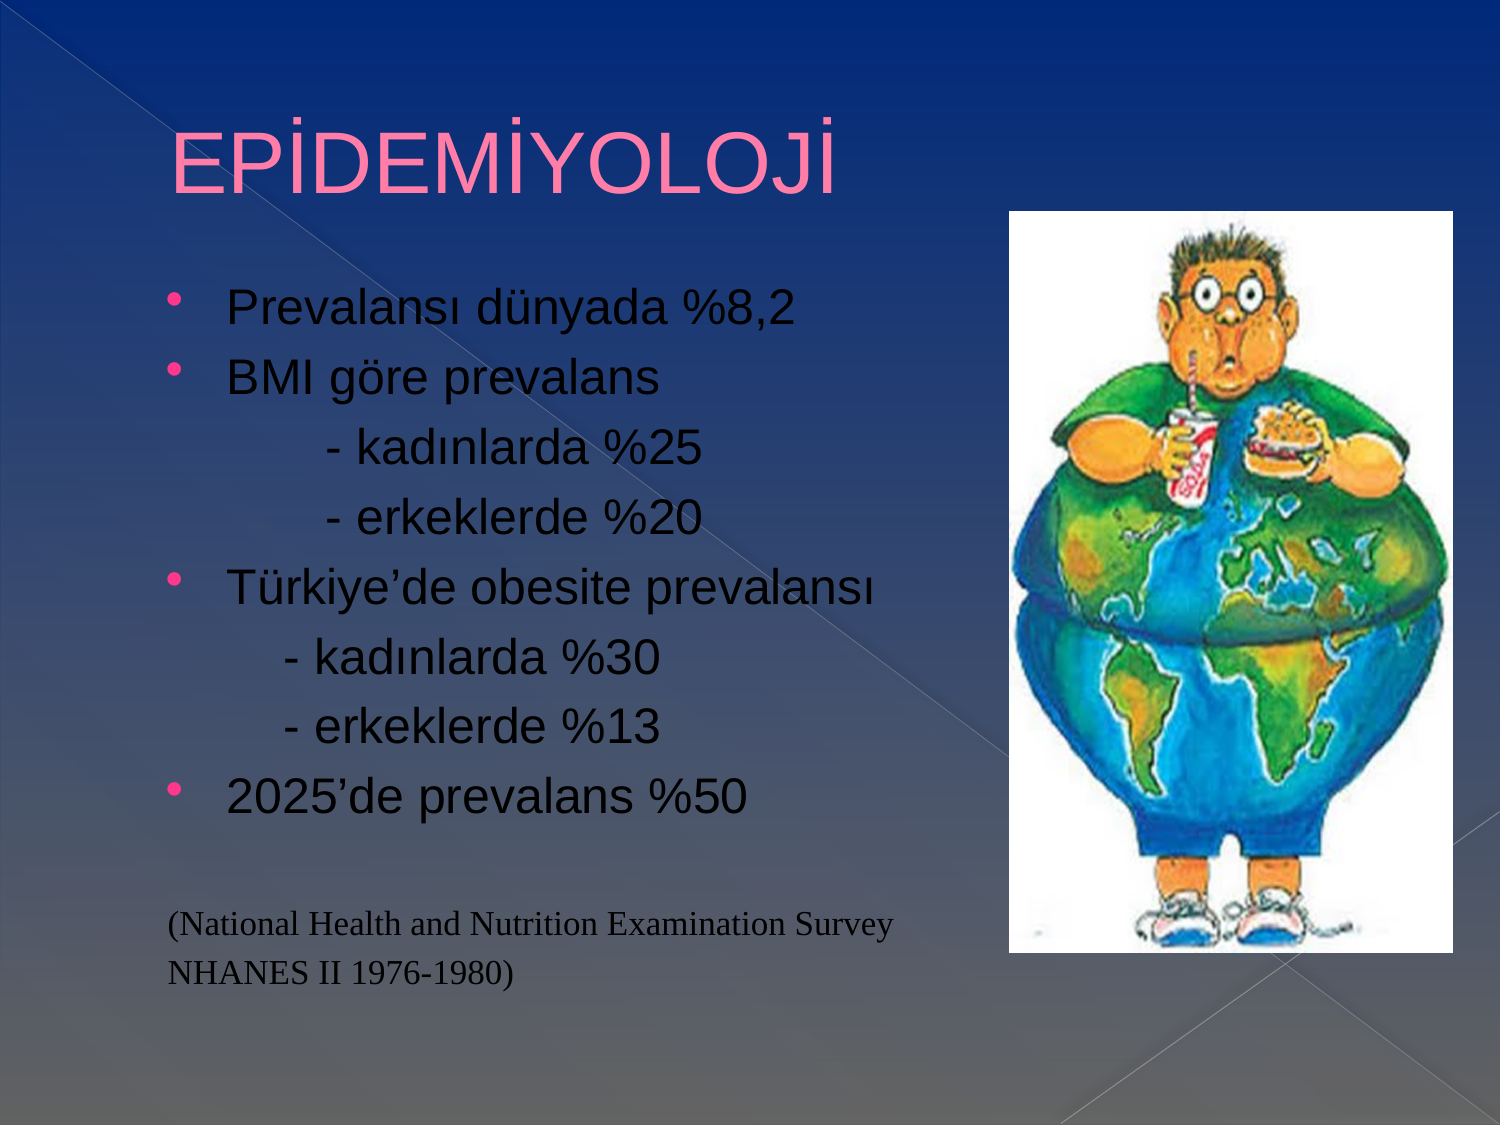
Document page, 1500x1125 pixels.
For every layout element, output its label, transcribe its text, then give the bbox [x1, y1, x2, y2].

picture [1009, 211, 1453, 953]
title EPİDEMİYOLOJİ [75, 43, 1425, 274]
list Prevalansı dünyada %8,2 BMI göre prevalans - kadınlarda %25 - erkeklerde %20 Türkiye’de obesite prevalansı - kadınlarda %30 - erkeklerde %13 2025’de prevalans %50 (National Health and Nutrition Examination Survey NHANES II 1976-1980) [143, 267, 1359, 1005]
